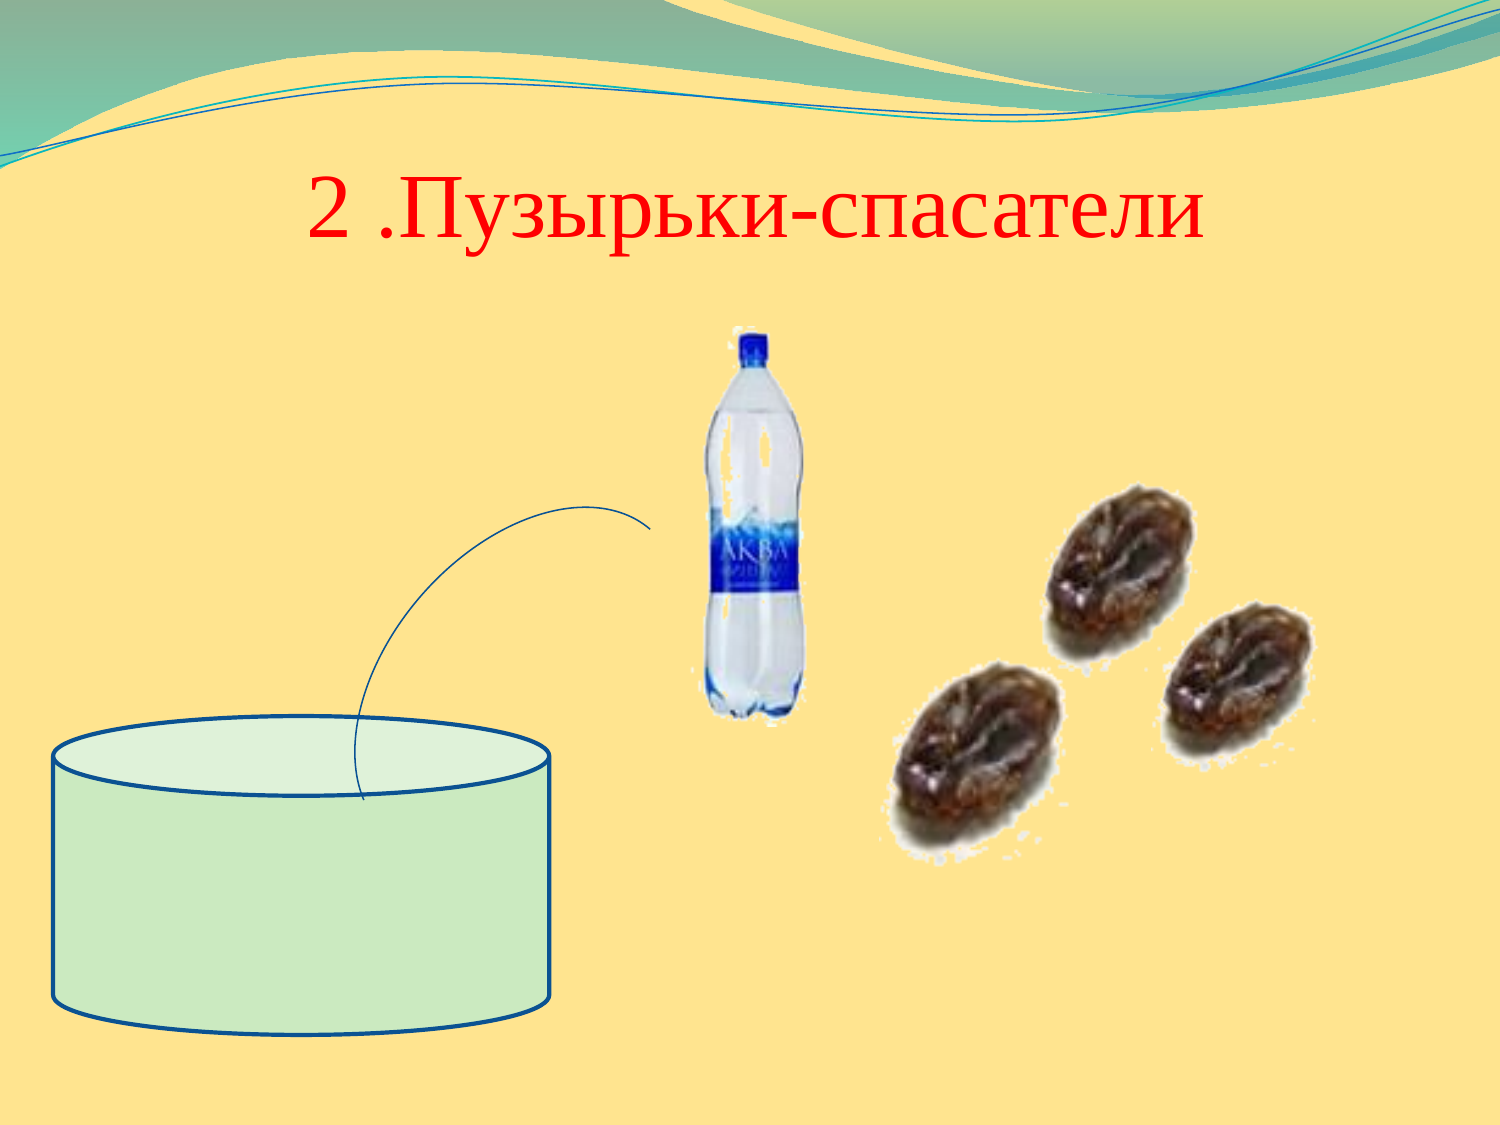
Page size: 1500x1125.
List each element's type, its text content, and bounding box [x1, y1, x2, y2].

text_box [354, 506, 636, 801]
title 2 .Пузырьки-спасатели [75, 115, 1438, 256]
text_box [50, 713, 552, 1038]
picture [643, 326, 939, 729]
picture [879, 479, 1329, 870]
